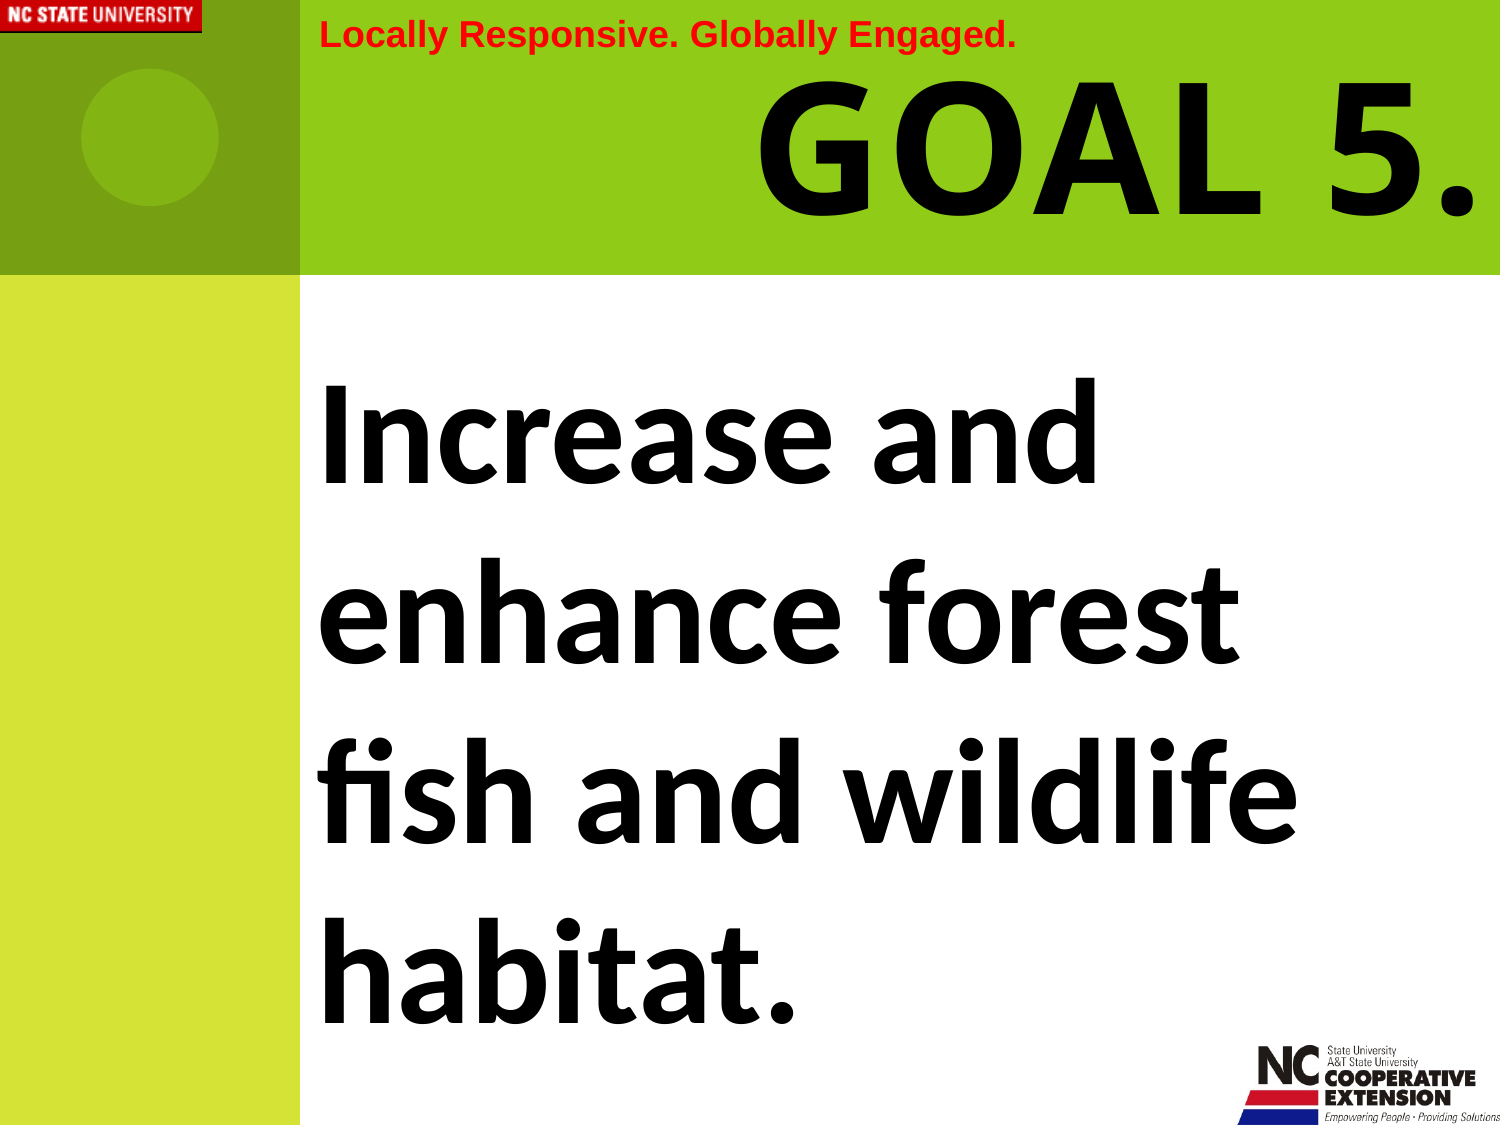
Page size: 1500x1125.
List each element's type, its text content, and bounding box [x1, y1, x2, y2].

list Increase and enhance forest fish and wildlife habitat. [301, 326, 1500, 1069]
title Goal 5. [17, 19, 1500, 263]
text_box Locally Responsive. Globally Engaged. [304, 2, 1033, 63]
picture [1237, 1045, 1500, 1125]
picture [0, 0, 202, 33]
